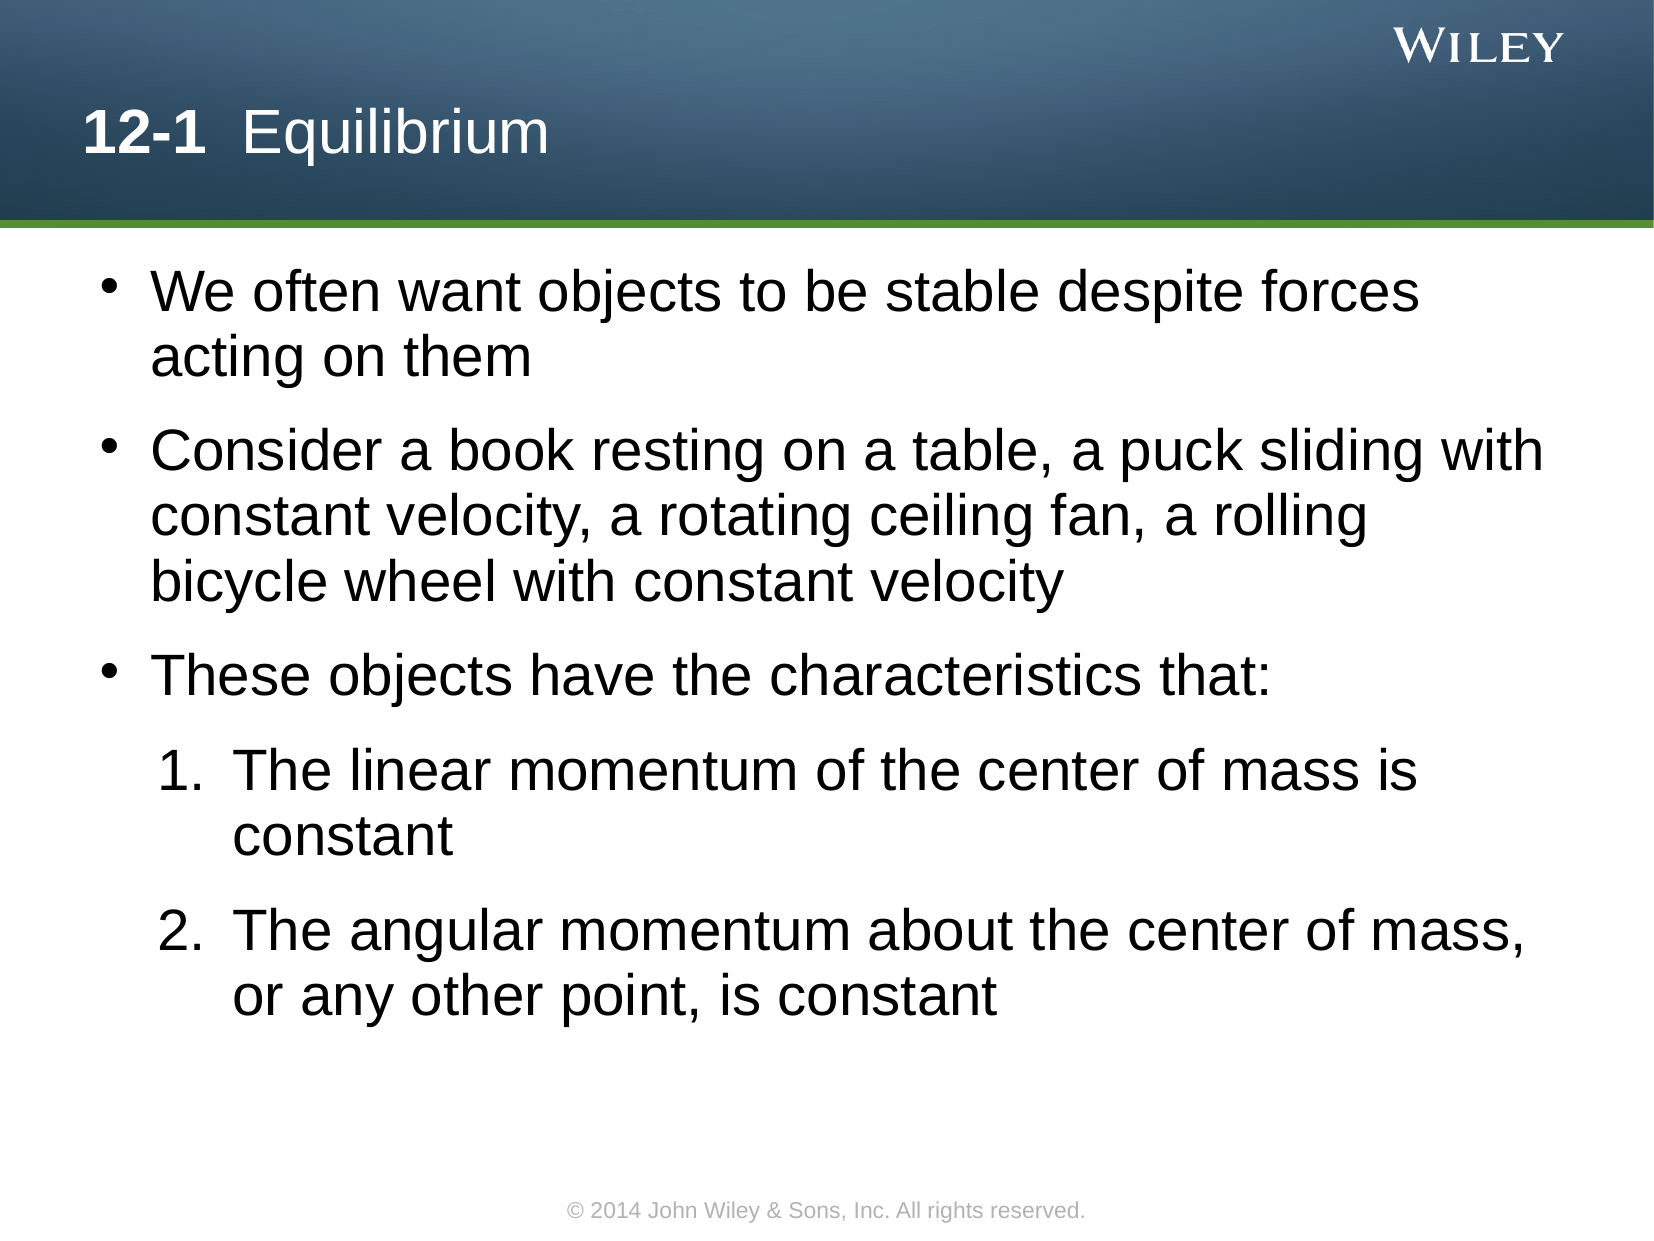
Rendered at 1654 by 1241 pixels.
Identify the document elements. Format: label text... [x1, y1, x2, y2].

text_box 12-1 Equilibrium [82, 49, 1571, 211]
footer © 2014 John Wiley & Sons, Inc. All rights reserved. [370, 1182, 1283, 1241]
text_box We often want objects to be stable despite forces acting on them Consider a book resting on a table, a puck sliding with constant velocity, a rotating ceiling fan, a rolling bicycle wheel with constant velocity These objects have the characteristics that: The linear momentum of the center of mass is constant The angular momentum about the center of mass, or any other point, is constant [82, 254, 1560, 720]
picture [0, 0, 1654, 228]
